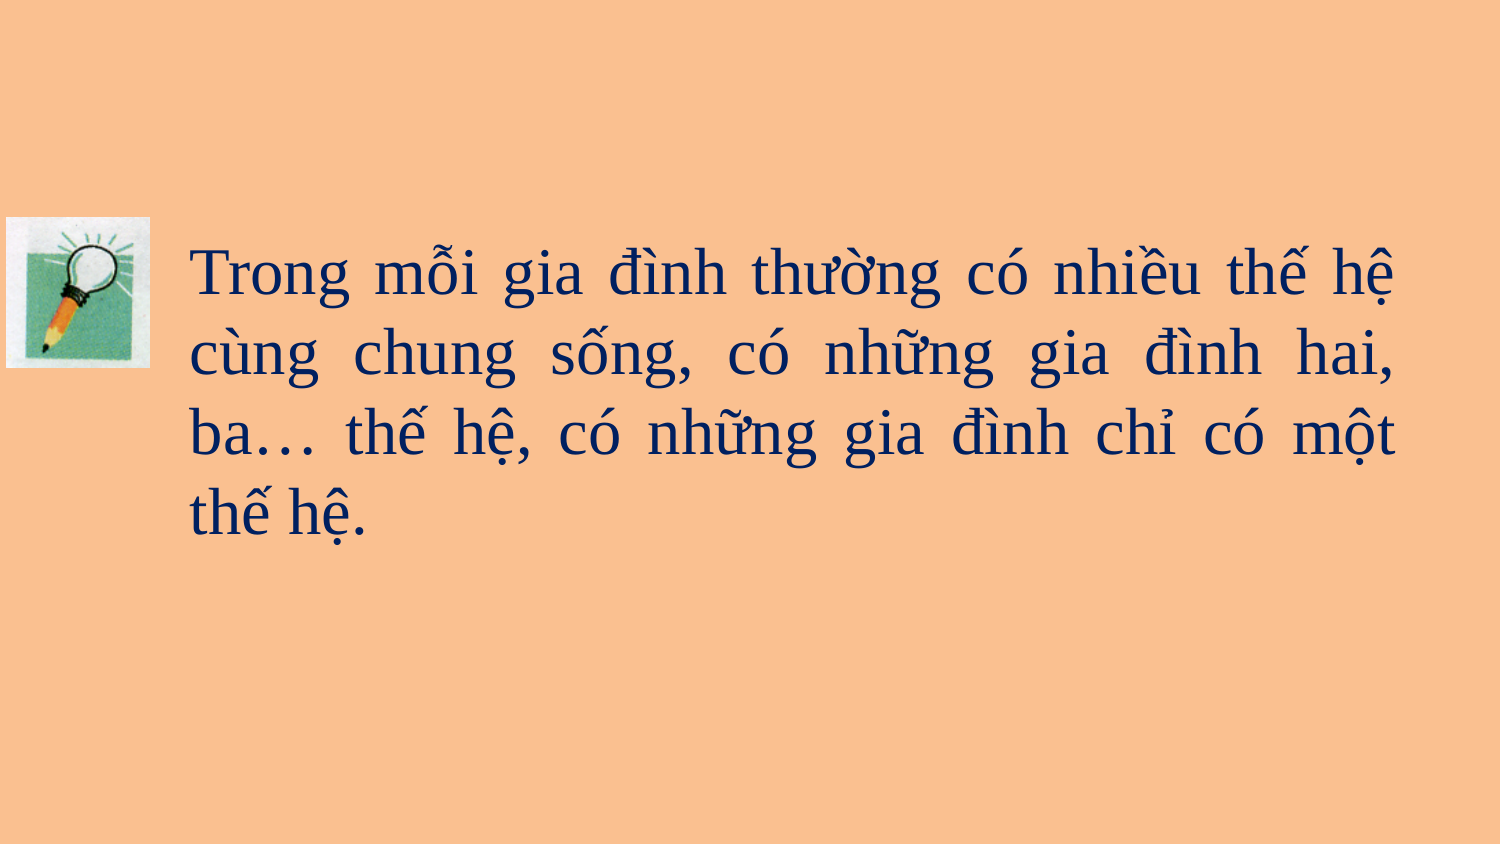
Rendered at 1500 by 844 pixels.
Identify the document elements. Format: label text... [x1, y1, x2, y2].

text_box Trong mỗi gia đình thường có nhiều thế hệ cùng chung sống, có những gia đình hai, ba… thế hệ, có những gia đình chỉ có một thế hệ. [174, 220, 1413, 555]
picture [5, 216, 151, 368]
